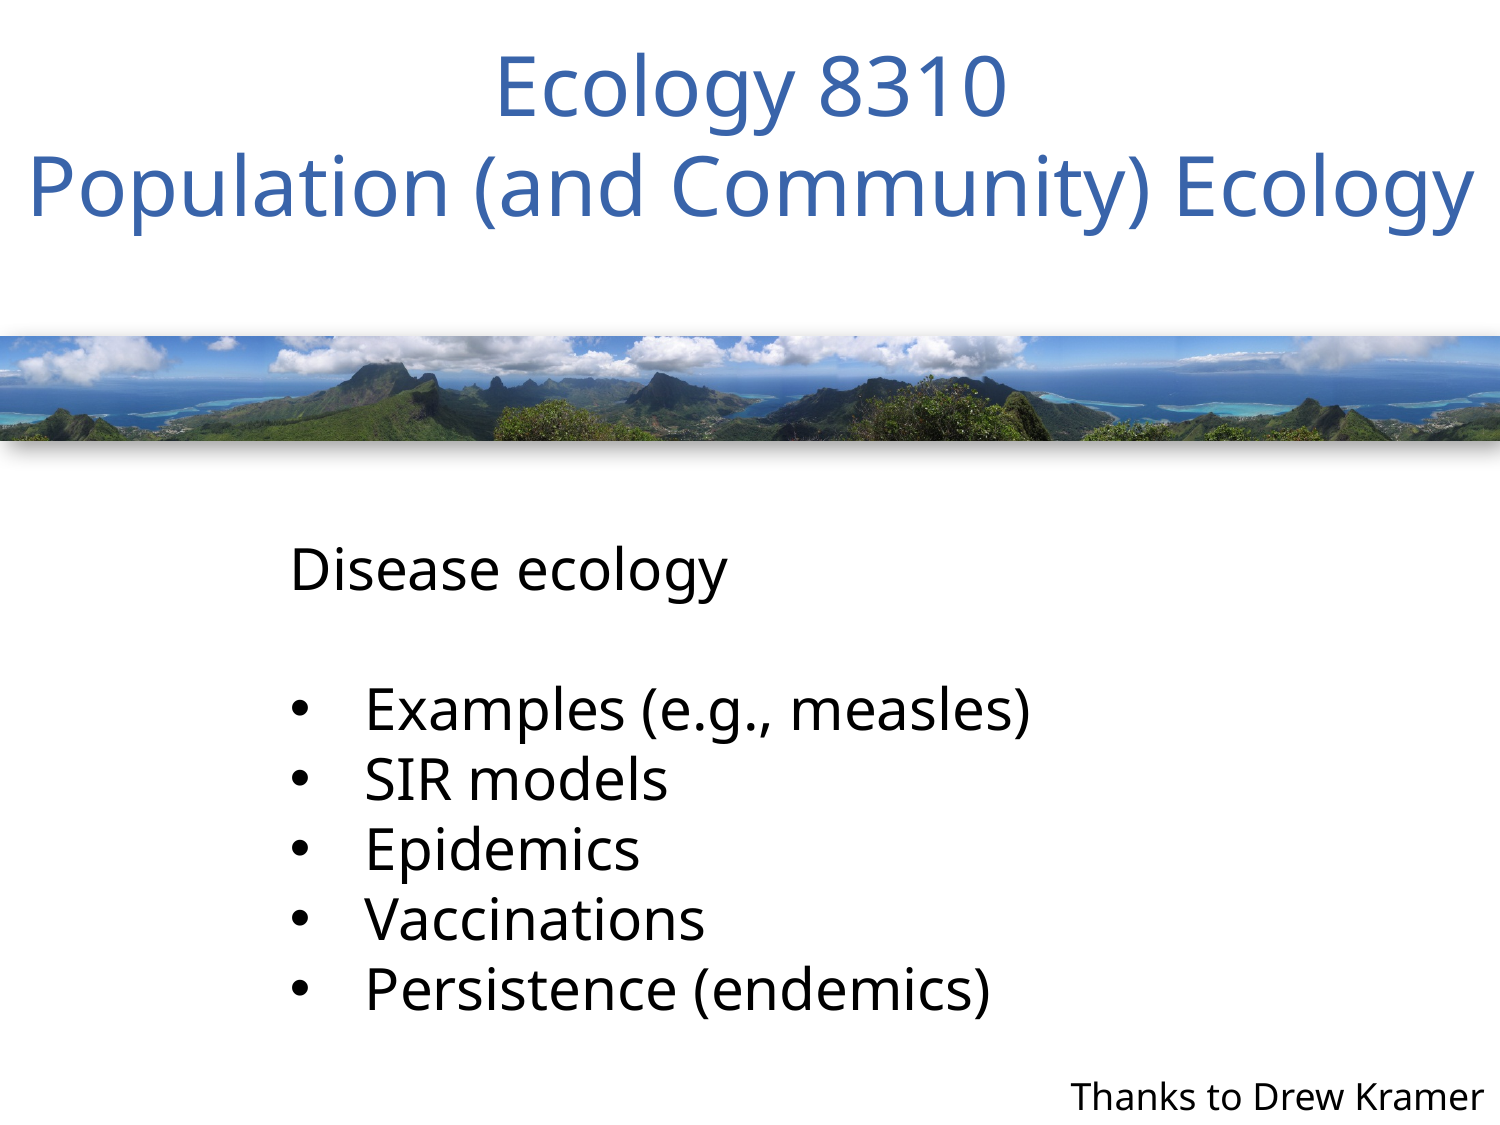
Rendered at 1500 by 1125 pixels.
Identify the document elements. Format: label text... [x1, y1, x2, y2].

picture [0, 336, 1500, 441]
text_box Thanks to Drew Kramer [1025, 1065, 1500, 1125]
text_box Disease ecology Examples (e.g., measles) SIR models Epidemics Vaccinations Persistence (endemics) [274, 525, 1421, 1030]
title Ecology 8310 Population (and Community) Ecology [7, 12, 1496, 254]
